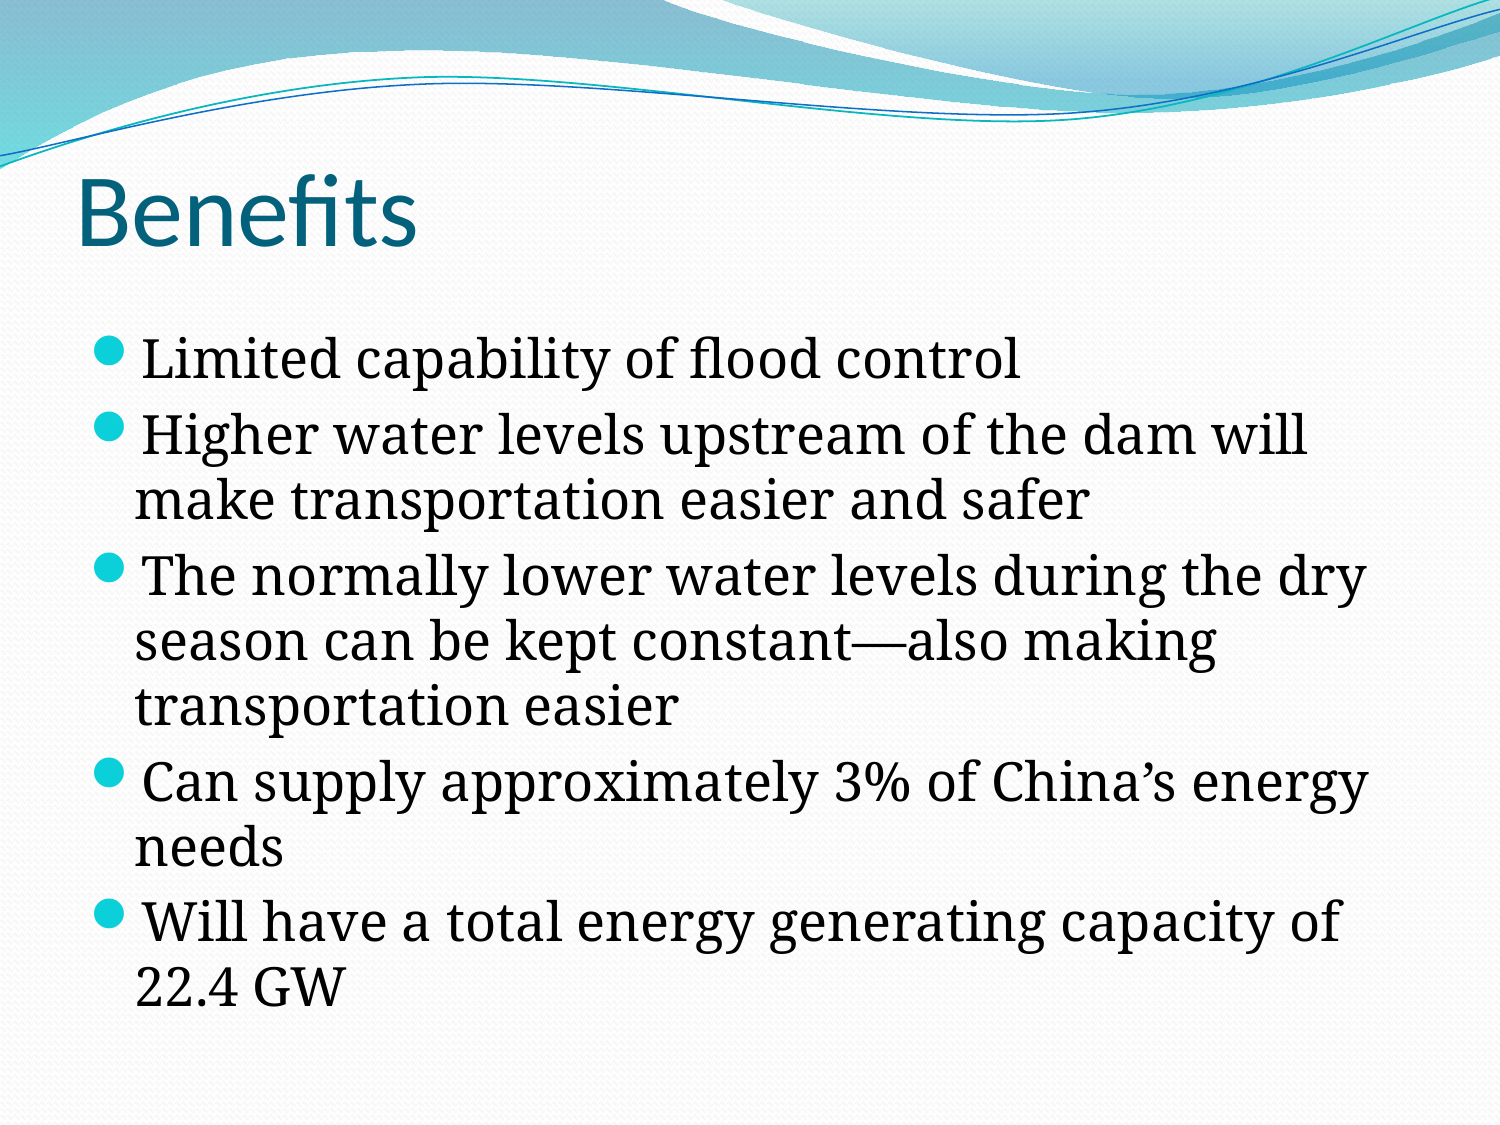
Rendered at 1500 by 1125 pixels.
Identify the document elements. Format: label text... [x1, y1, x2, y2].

list Limited capability of flood control Higher water levels upstream of the dam will make transportation easier and safer The normally lower water levels during the dry season can be kept constant—also making transportation easier Can supply approximately 3% of China’s energy needs Will have a total energy generating capacity of 22.4 GW [75, 317, 1425, 1038]
title Benefits [75, 115, 1425, 267]
